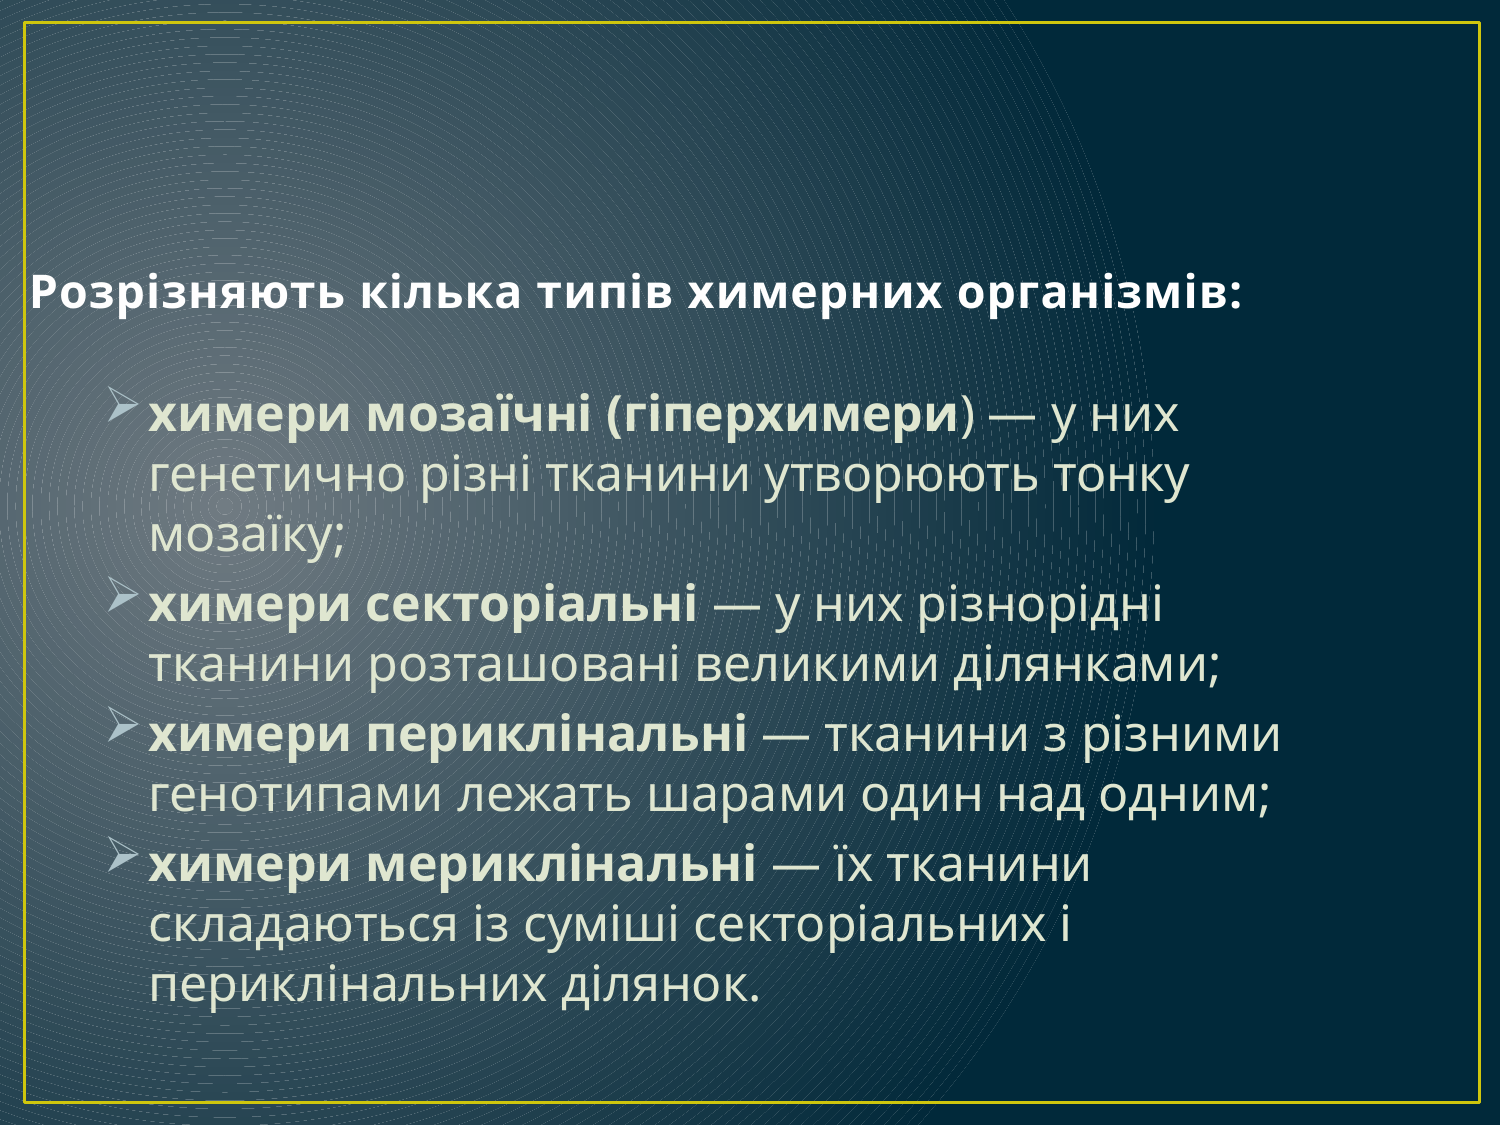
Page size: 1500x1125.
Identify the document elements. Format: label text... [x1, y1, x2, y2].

title Розрізняють кілька типів химерних організмів: [0, 208, 1274, 381]
list химери мозаїчні (гіперхимери) — у них генетично різні тканини утворюють тонку мозаїку; химери секторіальні — у них різнорідні тканини розташовані великими ділянками; химери периклінальні — тканини з різними генотипами лежать шарами один над одним; химери мериклінальні — їх тканини складаються із суміші секторіальних і периклінальних ділянок. [88, 373, 1360, 1010]
